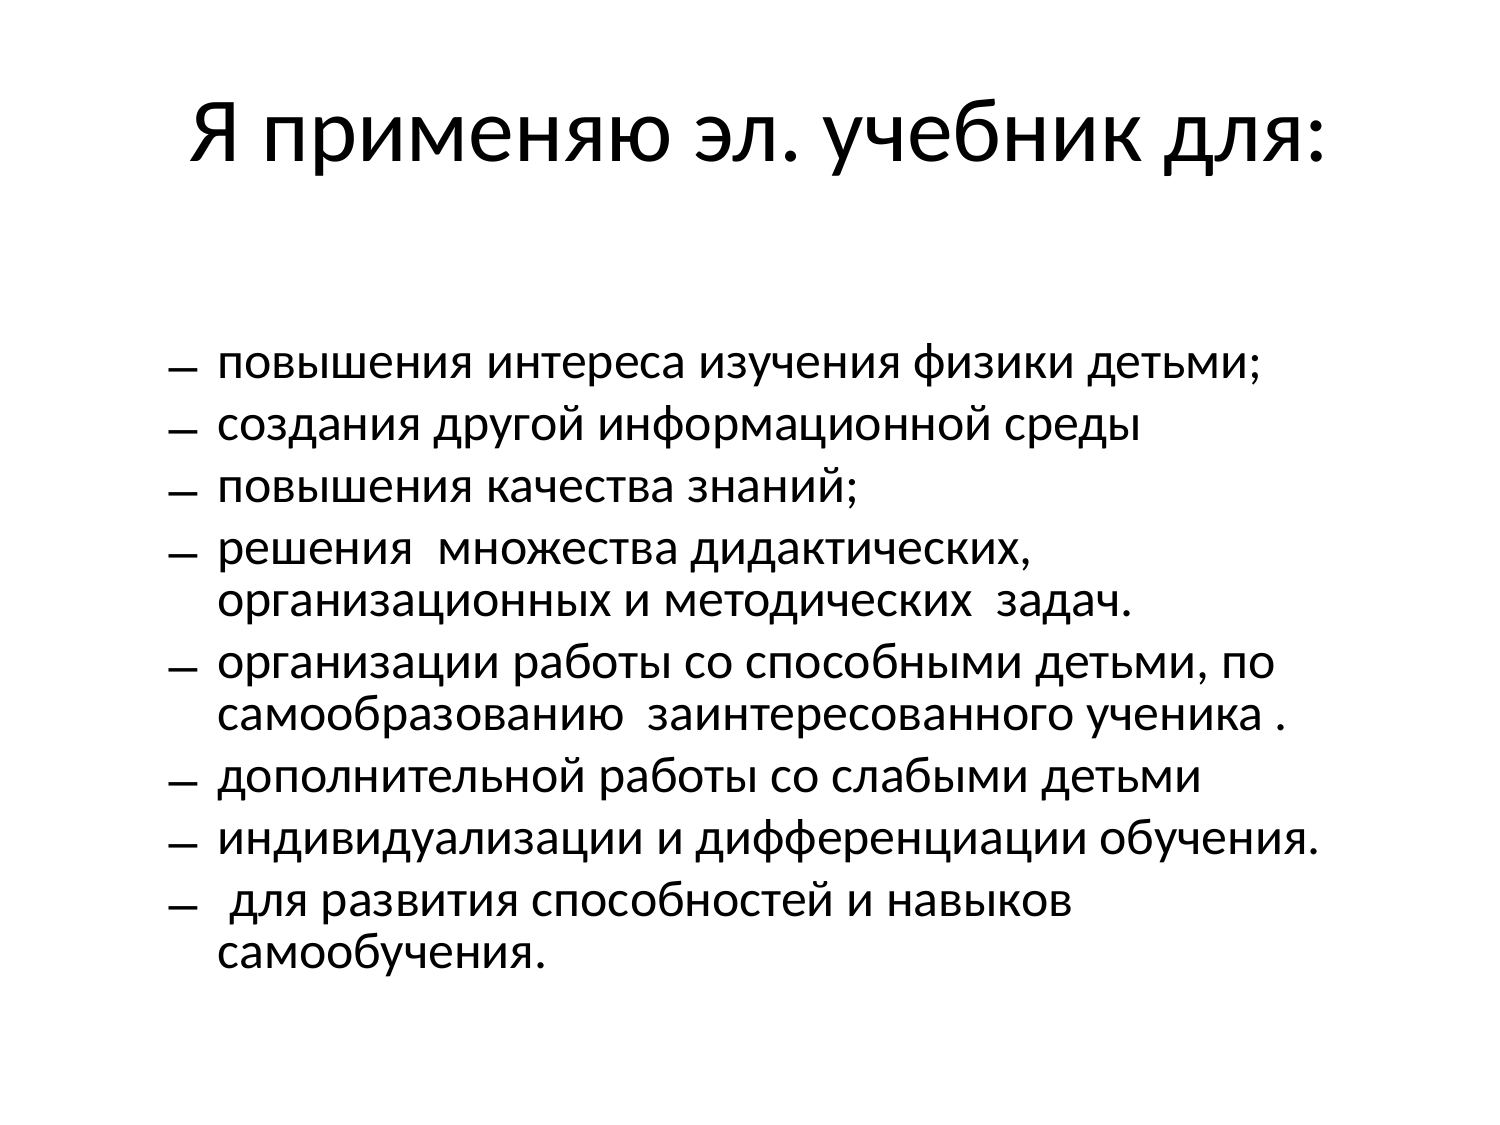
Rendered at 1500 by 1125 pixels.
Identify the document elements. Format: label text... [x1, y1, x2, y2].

list повышения интереса изучения физики детьми; создания другой информационной среды повышения качества знаний; решения множества дидактических, организационных и методических задач. организации работы со способными детьми, по самообразованию заинтересованного ученика . дополнительной работы со слабыми детьми индивидуализации и дифференциации обучения. для развития способностей и навыков самообучения. [75, 262, 1425, 1005]
title Я применяю эл. учебник для: [75, 45, 1425, 233]
